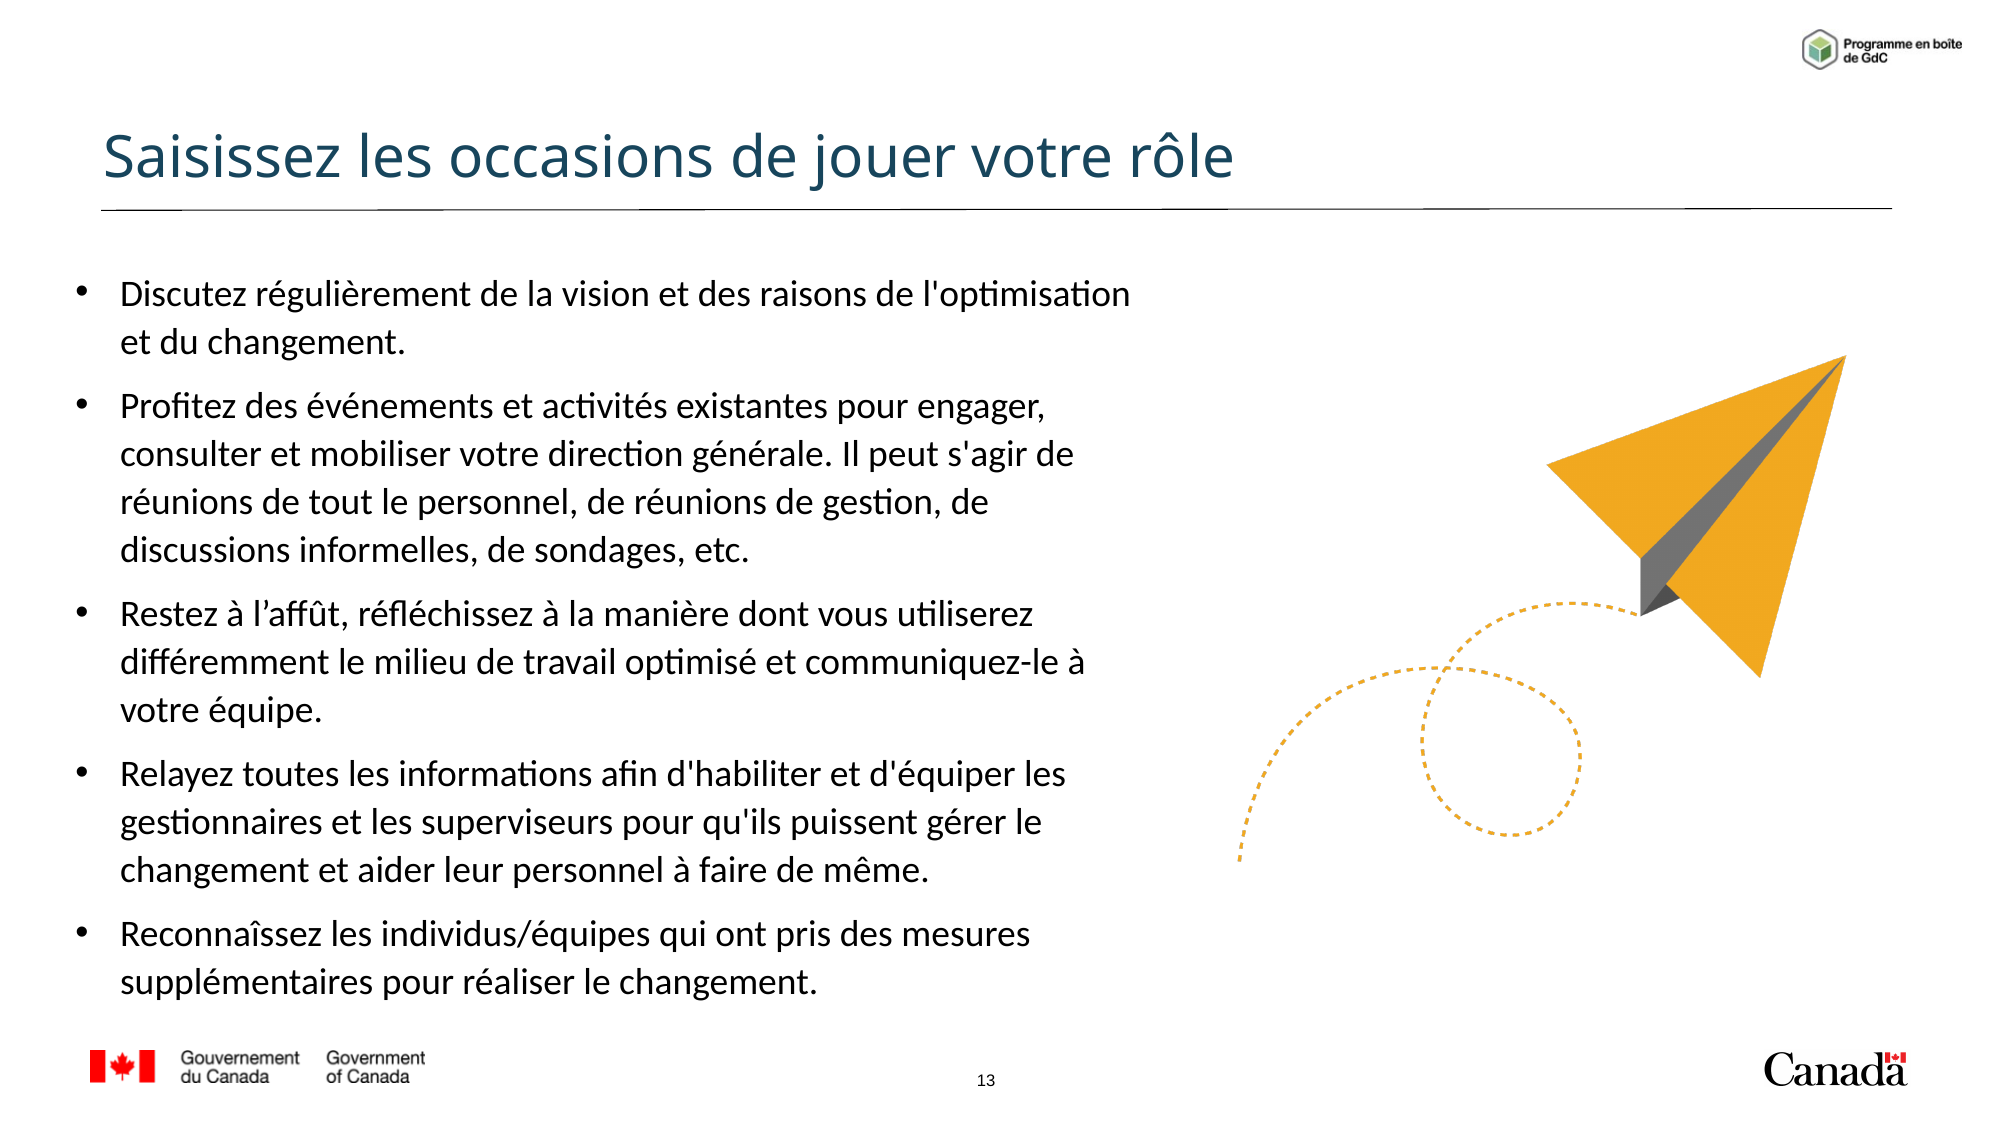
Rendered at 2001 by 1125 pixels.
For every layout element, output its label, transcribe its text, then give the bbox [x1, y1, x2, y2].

title Saisissez les occasions de jouer votre rôle [89, 90, 1945, 228]
picture [1189, 261, 1940, 1012]
picture [1764, 1049, 1911, 1087]
picture [1802, 29, 1962, 70]
list Discutez régulièrement de la vision et des raisons de l'optimisation et du changement. Profitez des événements et activités existantes pour engager, consulter et mobiliser votre direction générale. Il peut s'agir de réunions de tout le personnel, de réunions de gestion, de discussions informelles, de sondages, etc. Restez à l’affût, réfléchissez à la manière dont vous utiliserez différemment le milieu de travail optimisé et communiquez-le à votre équipe. Relayez toutes les informations afin d'habiliter et d'équiper les gestionnaires et les superviseurs pour qu'ils puissent gérer le changement et aider leur personnel à faire de même. Reconnaîssez les individus/équipes qui ont pris des mesures supplémentaires pour réaliser le changement. [60, 258, 1174, 1012]
picture [90, 1050, 425, 1083]
